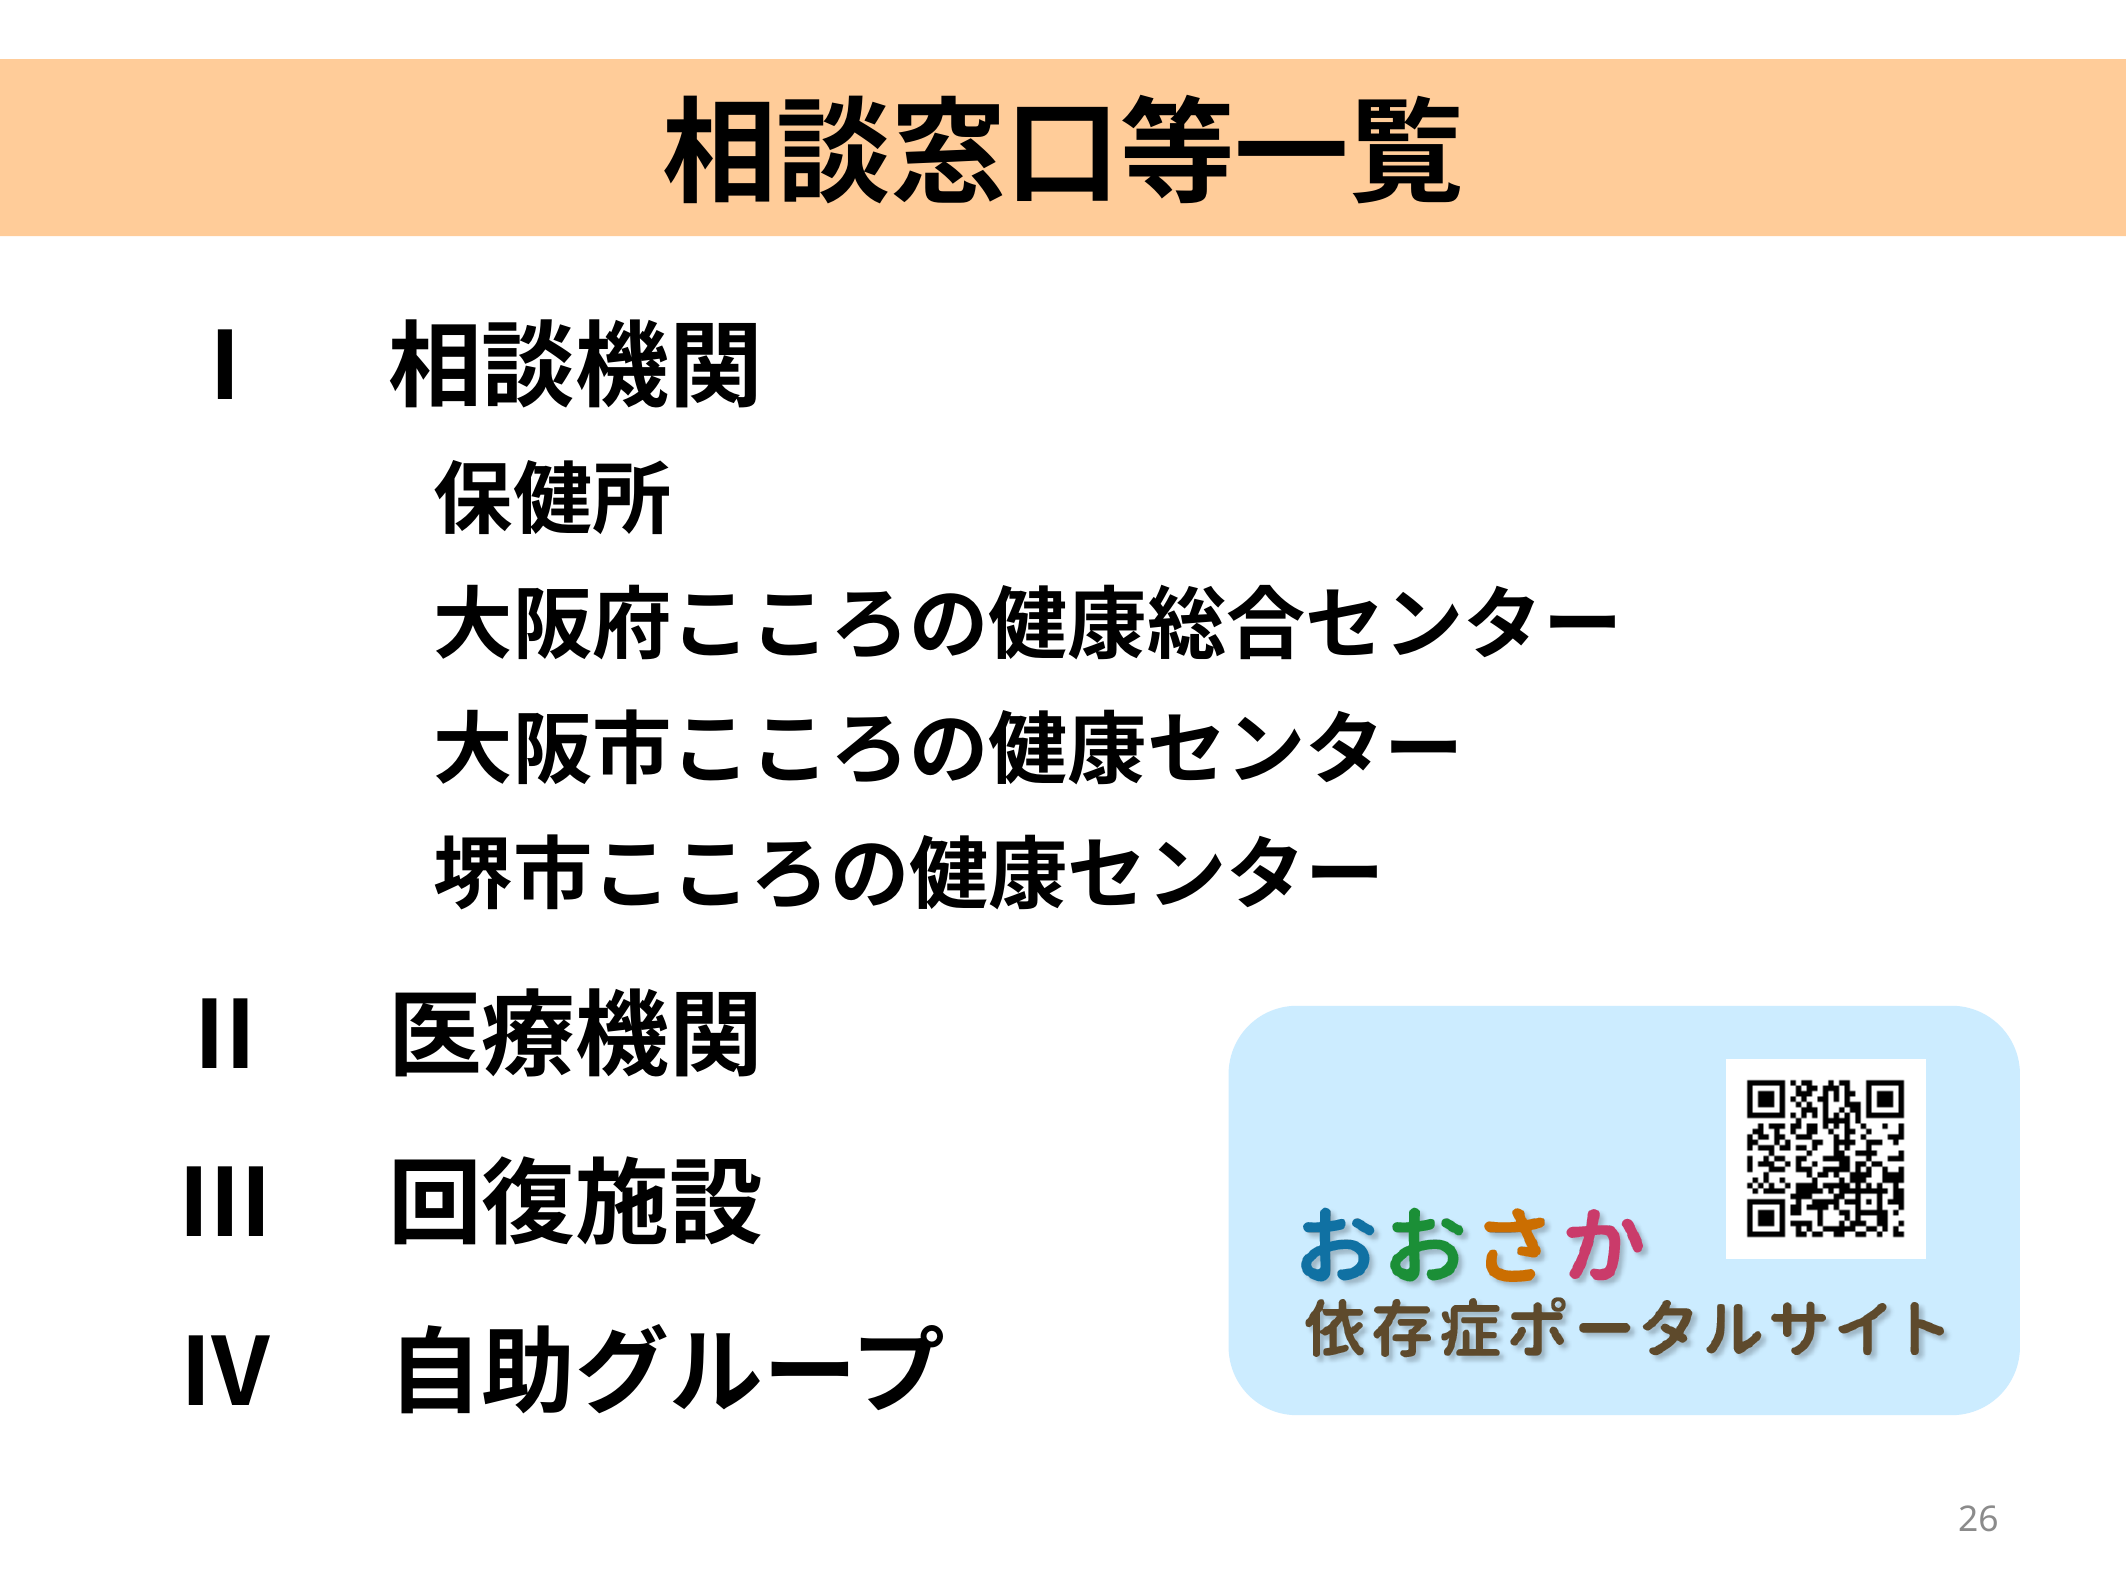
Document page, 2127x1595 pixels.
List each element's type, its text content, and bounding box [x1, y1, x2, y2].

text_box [1228, 1005, 2021, 1416]
slide_number 25 [1523, 1478, 2020, 1564]
title 相談窓口等一覧 [0, 59, 2126, 237]
text_box Ⅰ 相談機関 保健所 大阪府こころの健康総合センター 大阪市こころの健康センター 堺市こころの健康センター Ⅱ 医療機関 Ⅲ 回復施設 Ⅳ 自助グループ [156, 294, 1969, 1435]
